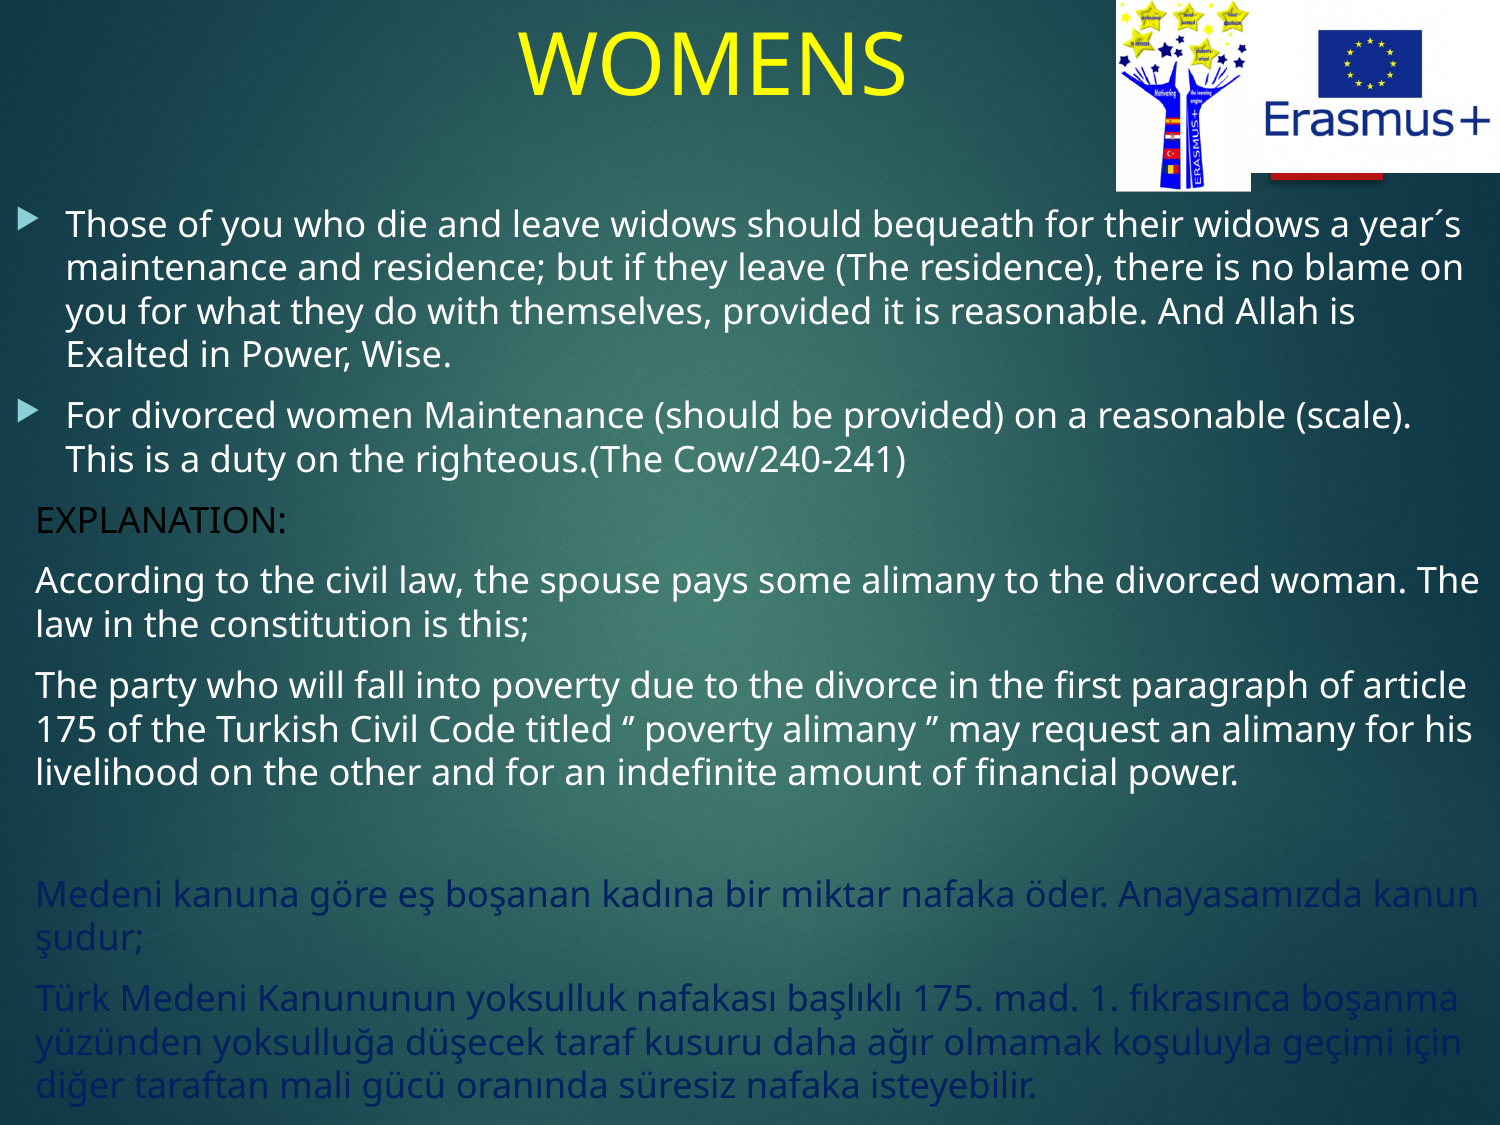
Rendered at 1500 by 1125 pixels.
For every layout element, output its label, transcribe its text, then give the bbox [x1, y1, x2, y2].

list Those of you who die and leave widows should bequeath for their widows a year´s maintenance and residence; but if they leave (The residence), there is no blame on you for what they do with themselves, provided it is reasonable. And Allah is Exalted in Power, Wise. For divorced women Maintenance (should be provided) on a reasonable (scale). This is a duty on the righteous.(The Cow/240-241) EXPLANATION: According to the civil law, the spouse pays some alimany to the divorced woman. The law in the constitution is this; The party who will fall into poverty due to the divorce in the first paragraph of article 175 of the Turkish Civil Code titled ‘’ poverty alimany ’’ may request an alimany for his livelihood on the other and for an indefinite amount of financial power. Medeni kanuna göre eş boşanan kadına bir miktar nafaka öder. Anayasamızda kanun şudur; Türk Medeni Kanununun yoksulluk nafakası başlıklı 175. mad. 1. fıkrasınca boşanma yüzünden yoksulluğa düşecek taraf kusuru daha ağır olmamak koşuluyla geçimi için diğer taraftan mali gücü oranında süresiz nafaka isteyebilir. [0, 132, 1500, 1125]
picture [1115, 0, 1500, 192]
title WOMENS [70, 0, 1113, 132]
